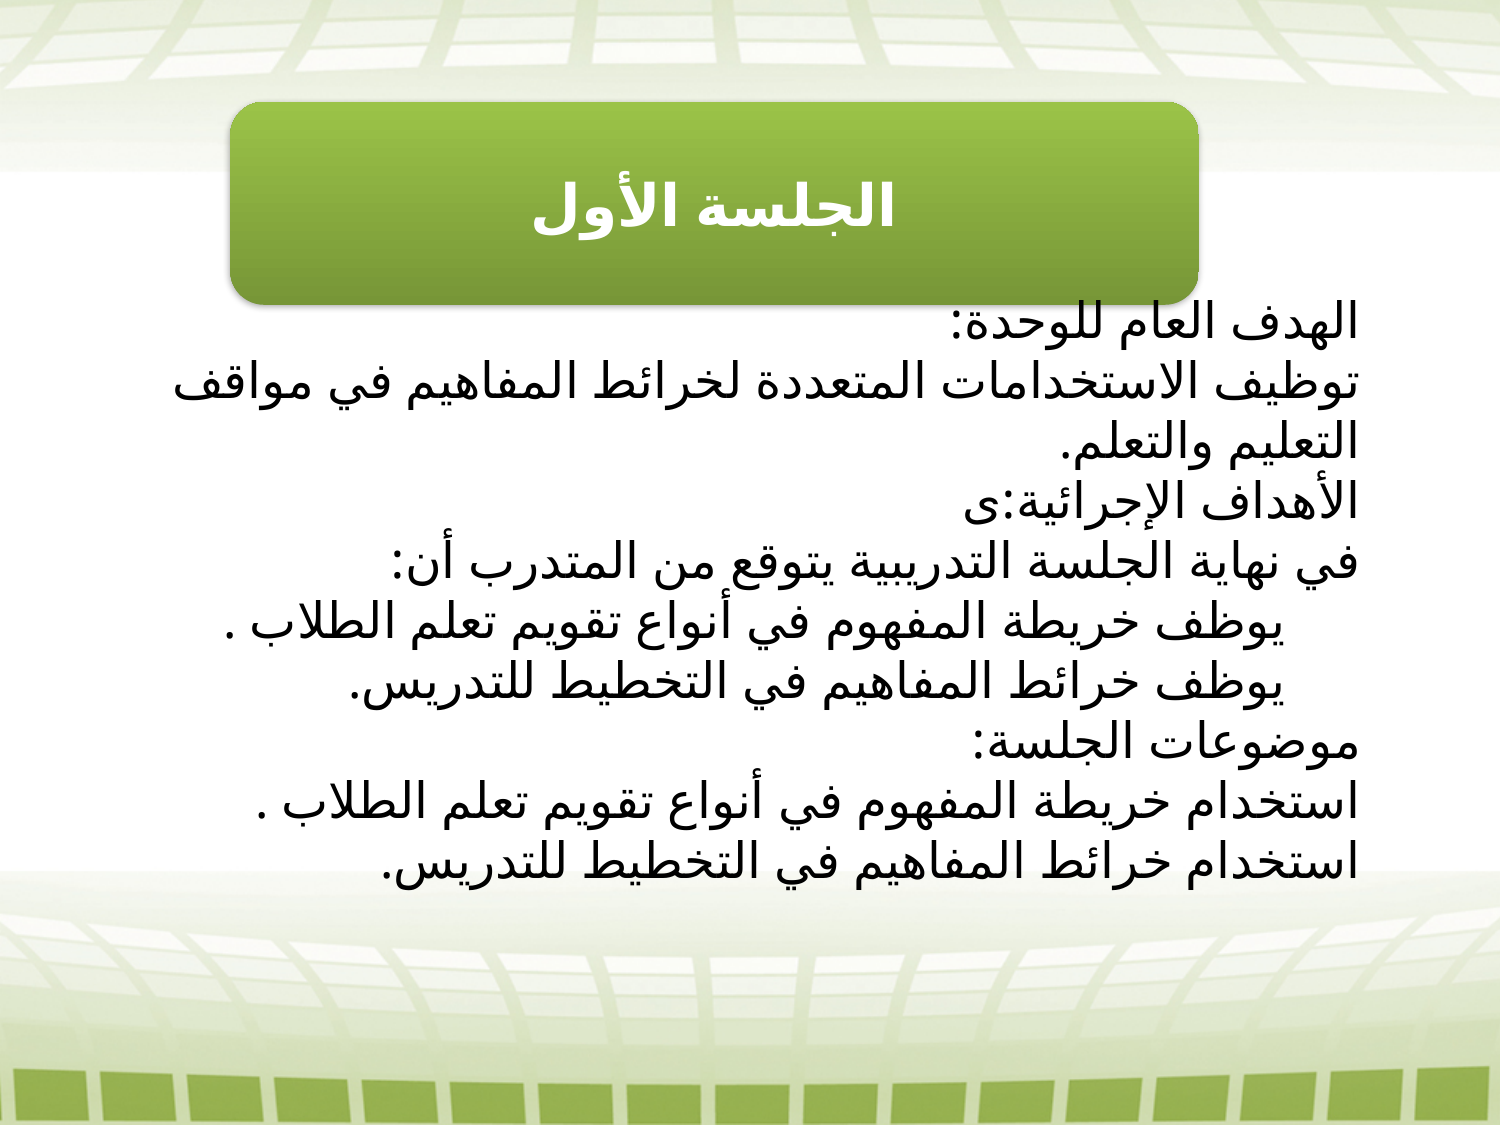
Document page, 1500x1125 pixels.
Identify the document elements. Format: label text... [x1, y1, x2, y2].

text_box الجلسة الأول [230, 101, 1199, 281]
picture [0, 0, 1500, 1125]
text_box الهدف العام للوحدة: توظيف الاستخدامات المتعددة لخرائط المفاهيم في مواقف التعليم والتعلم. الأهداف الإجرائية:ى في نهاية الجلسة التدريبية يتوقع من المتدرب أن: يوظف خريطة المفهوم في أنواع تقويم تعلم الطلاب . يوظف خرائط المفاهيم في التخطيط للتدريس. موضوعات الجلسة: استخدام خريطة المفهوم في أنواع تقويم تعلم الطلاب . استخدام خرائط المفاهيم في التخطيط للتدريس. [147, 281, 1376, 914]
